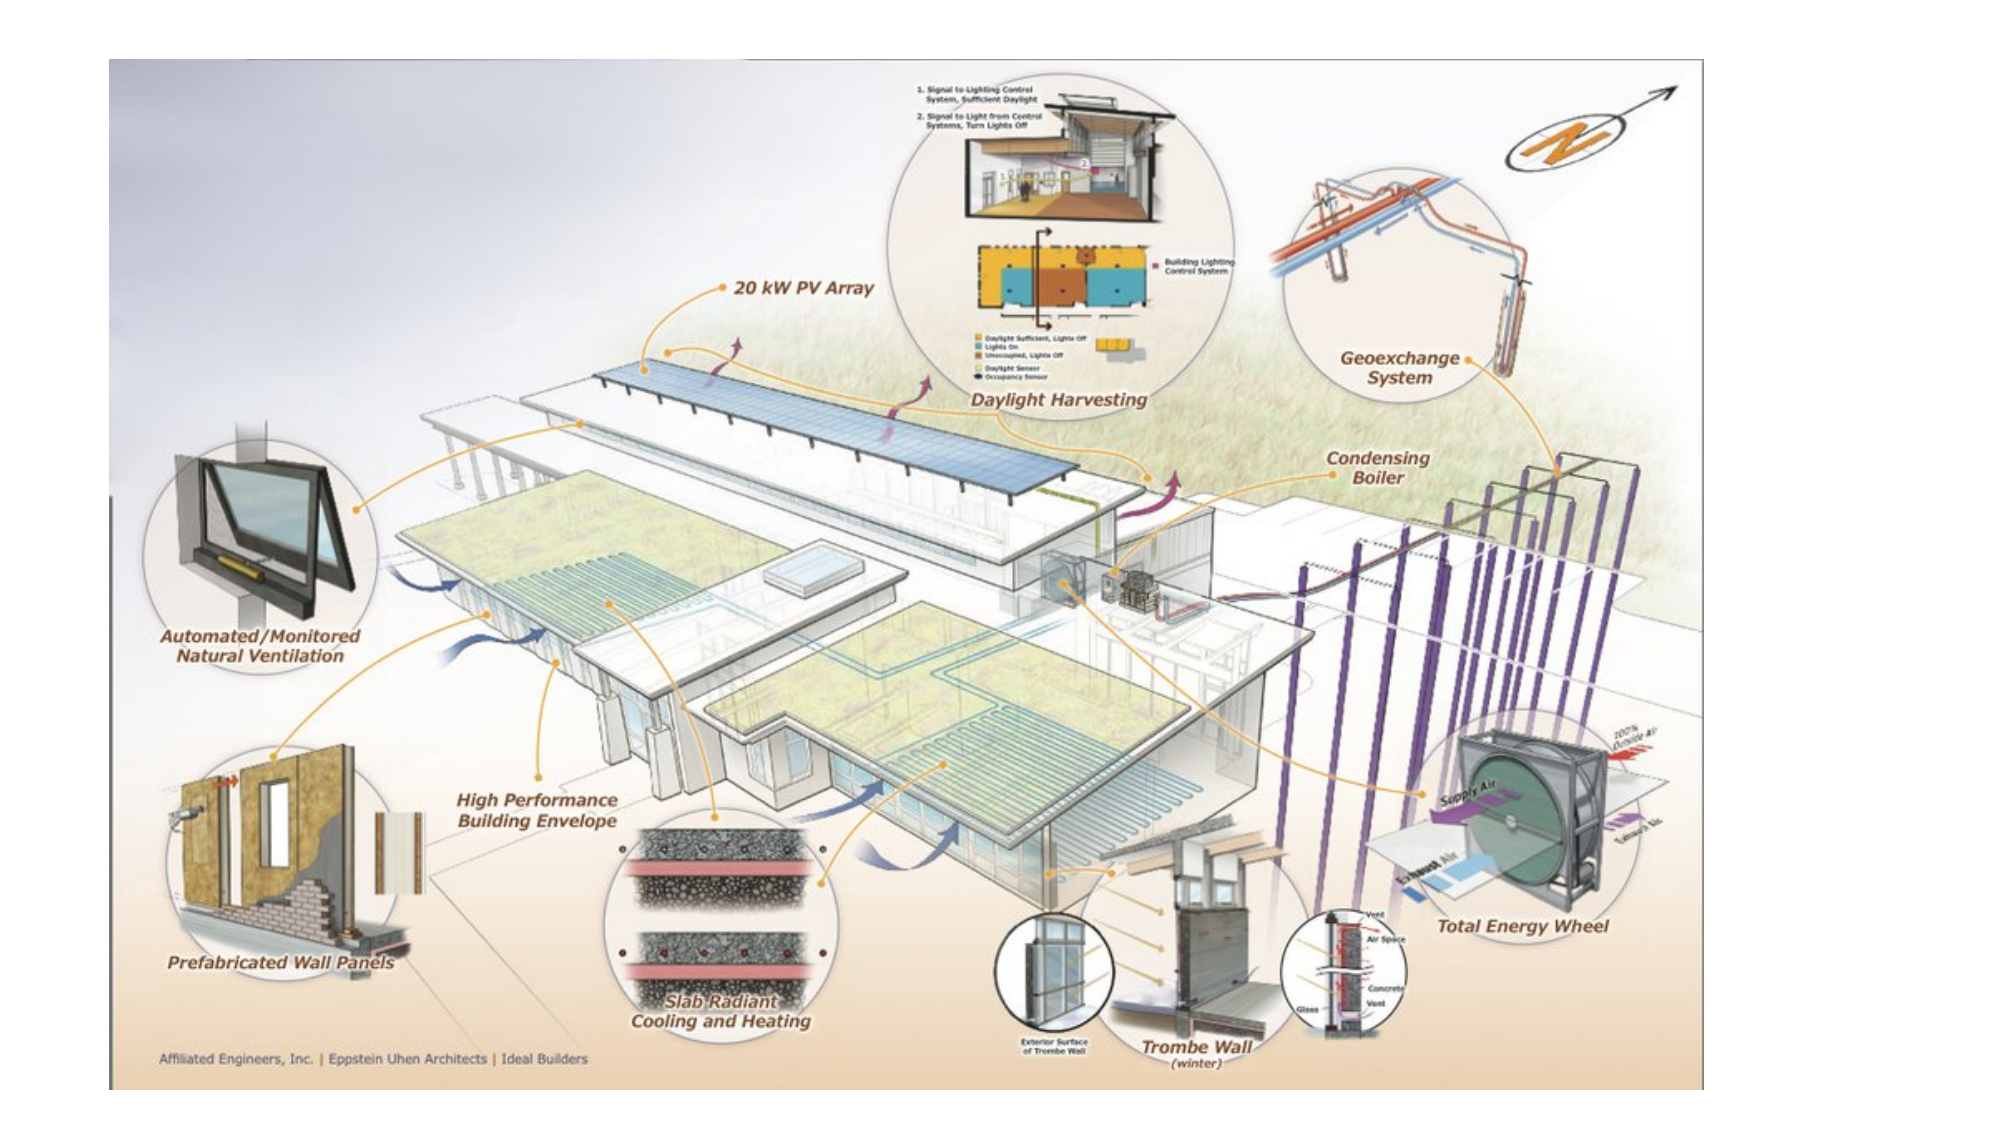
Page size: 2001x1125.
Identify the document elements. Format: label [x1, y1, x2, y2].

picture [109, 59, 1704, 1090]
